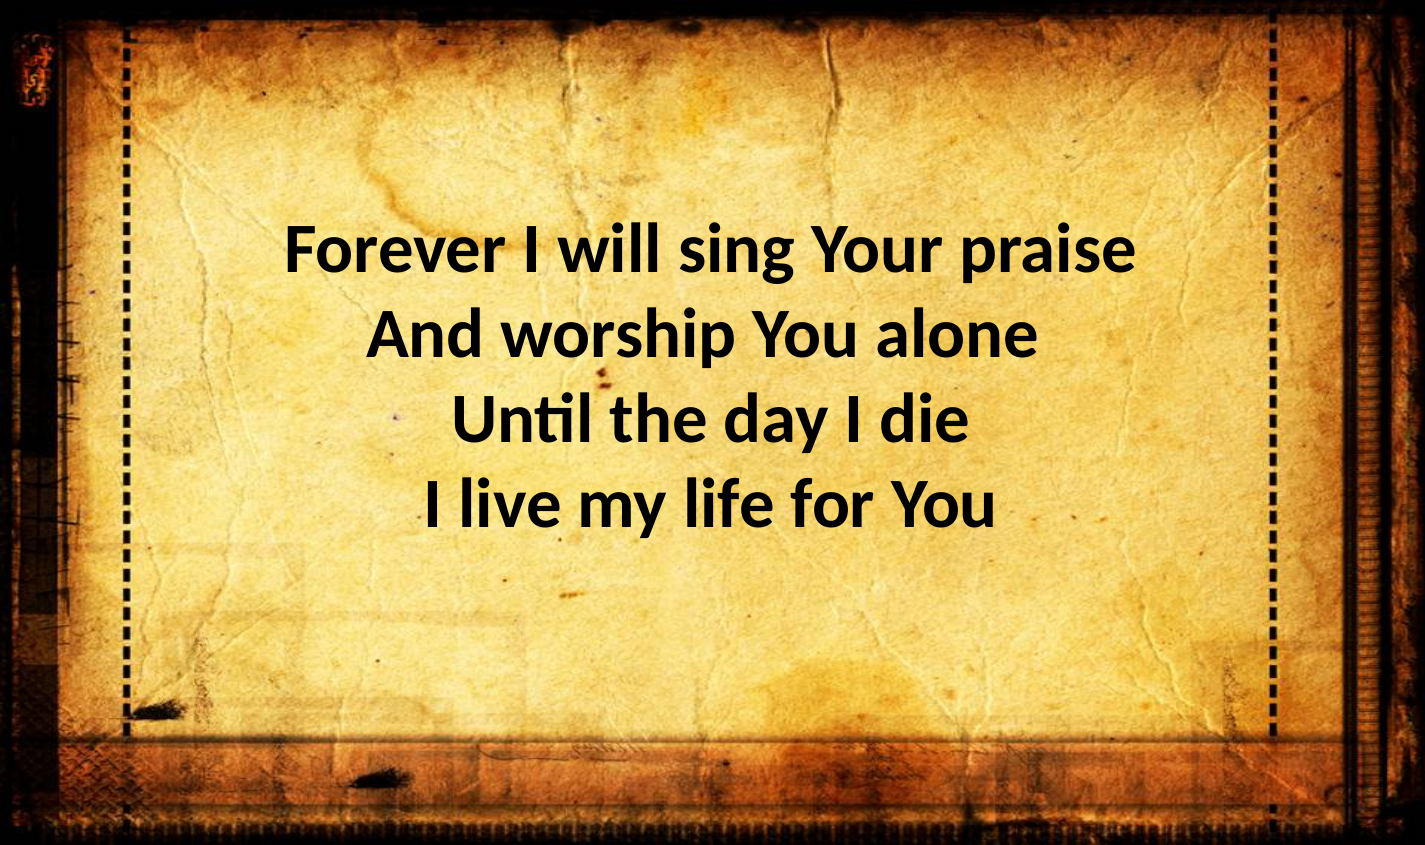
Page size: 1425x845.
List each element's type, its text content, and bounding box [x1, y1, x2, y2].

text_box Forever I will sing Your praise And worship You alone Until the day I die I live my life for You [49, 195, 1373, 587]
picture [0, 0, 1425, 845]
